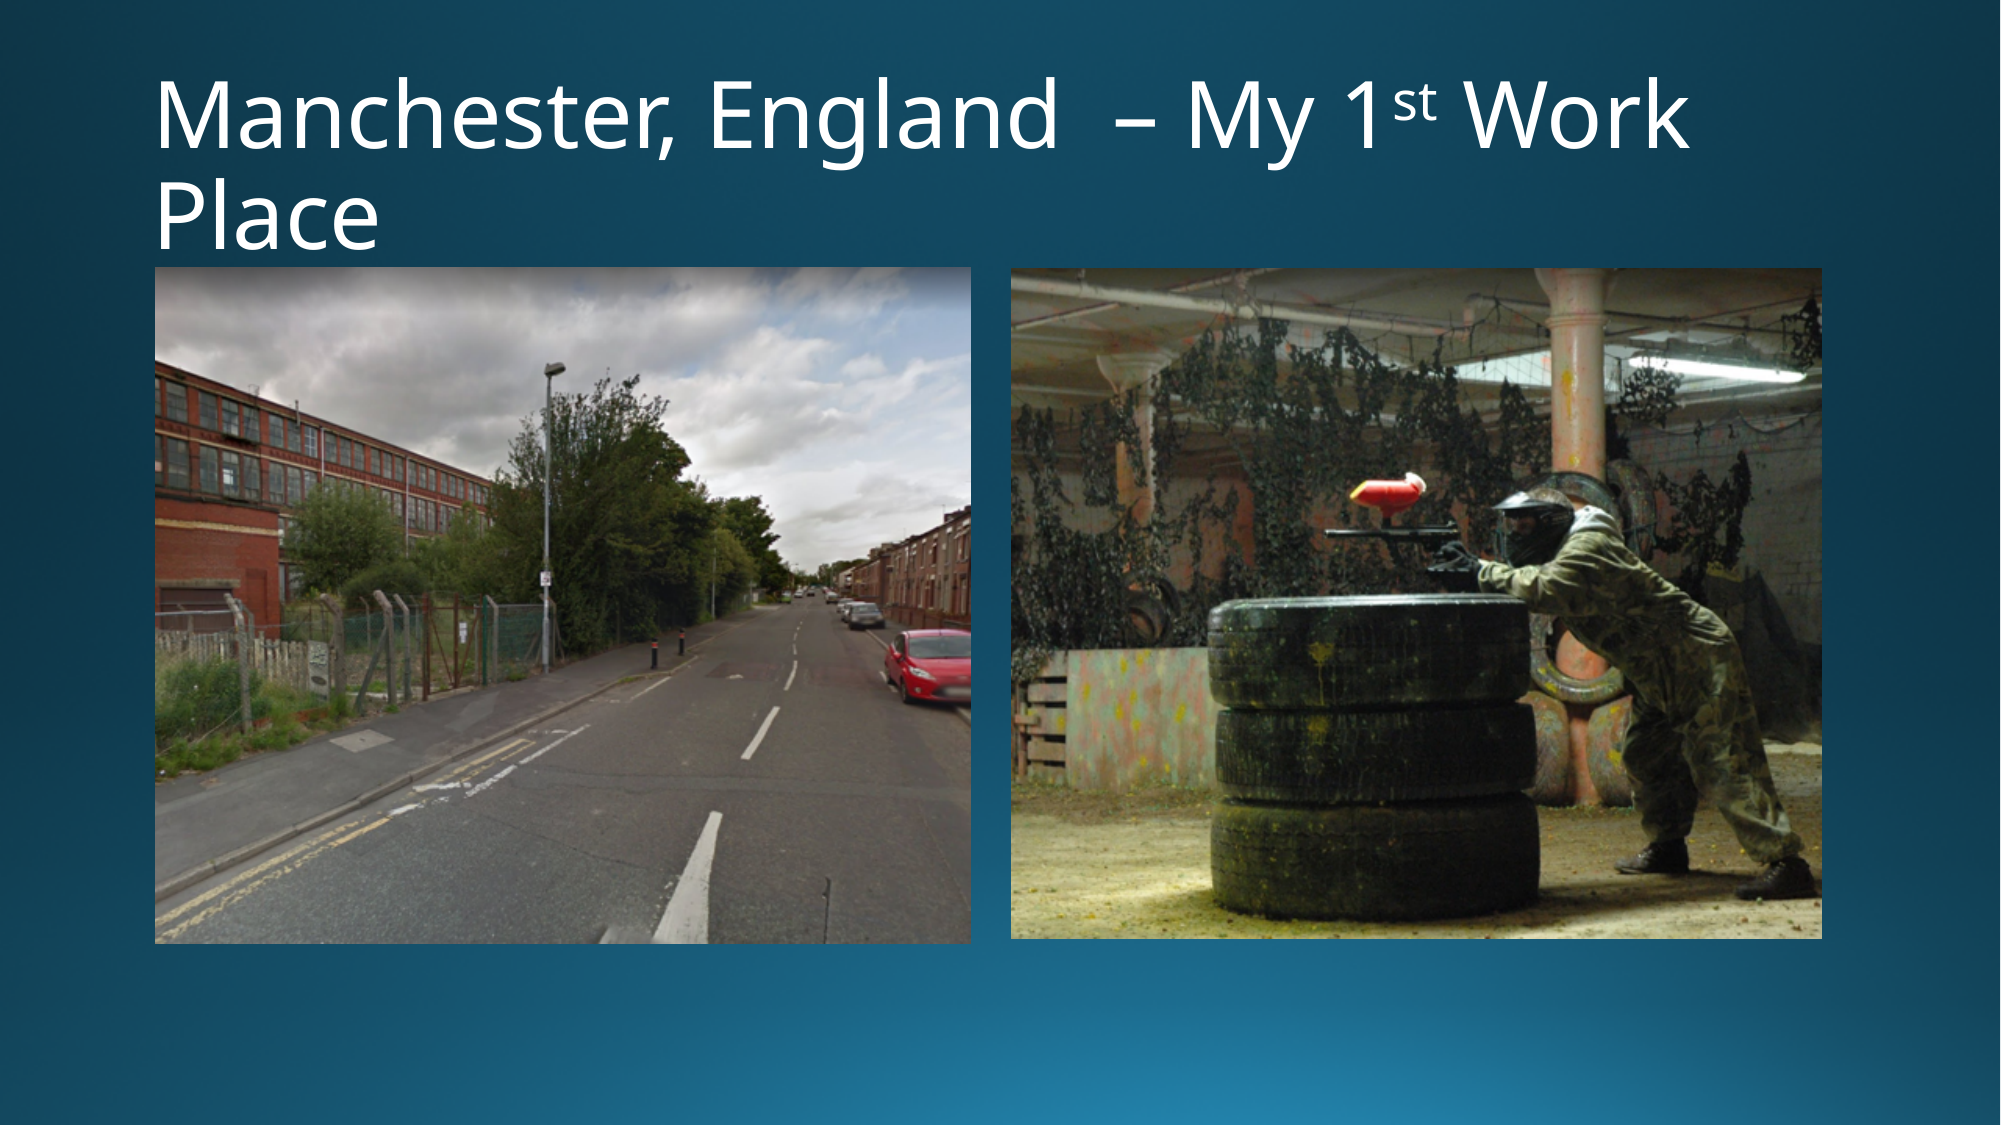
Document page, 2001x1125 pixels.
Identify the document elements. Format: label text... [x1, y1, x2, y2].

picture [0, 0, 2001, 1125]
title Manchester, England – My 1st Work Place [137, 59, 1922, 278]
